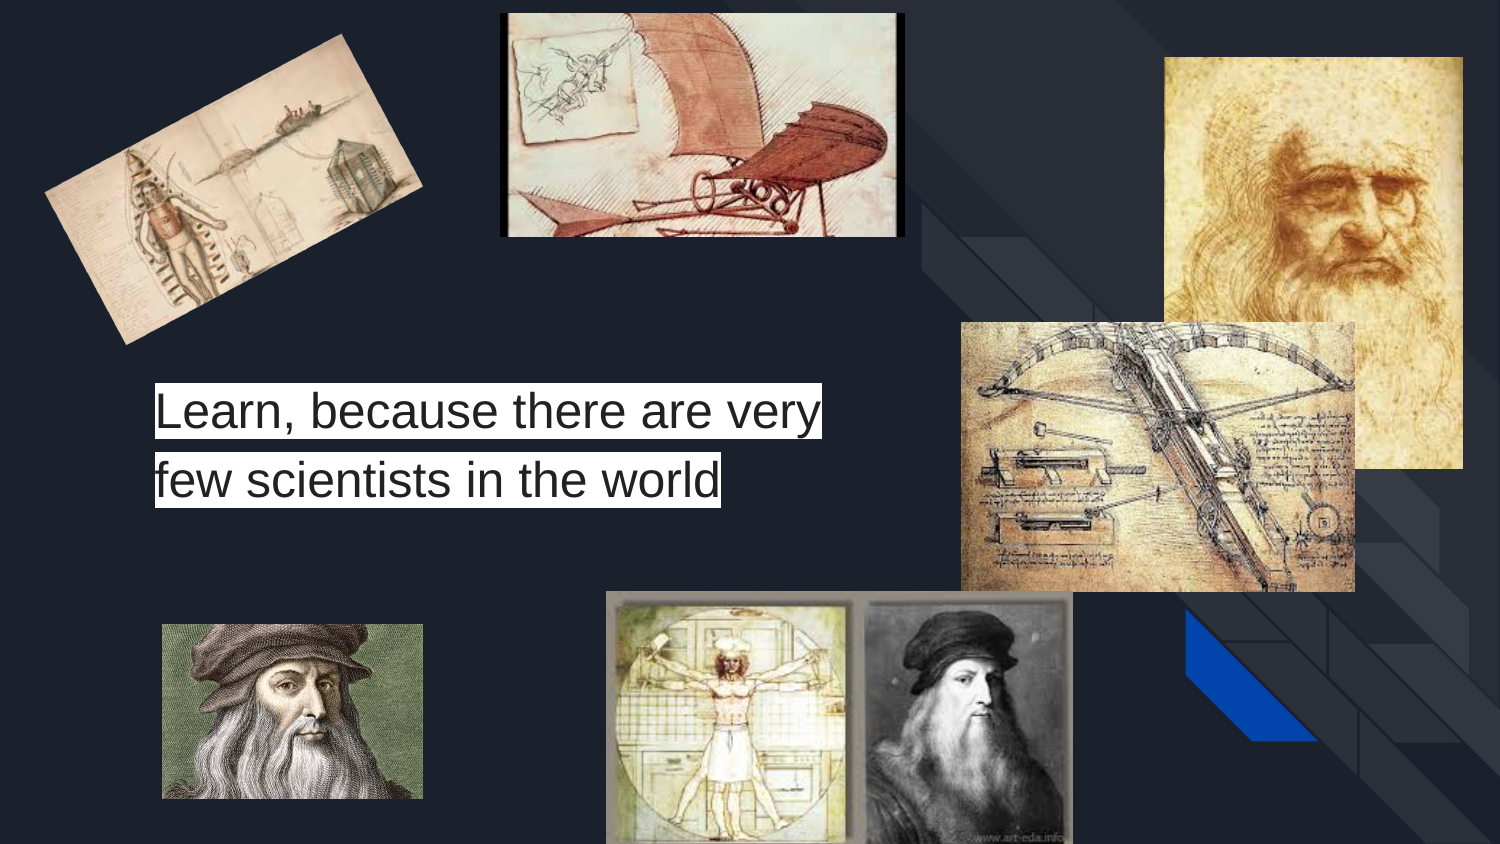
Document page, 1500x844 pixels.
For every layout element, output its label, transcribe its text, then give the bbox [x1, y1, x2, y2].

picture [500, 12, 905, 237]
title Learn, because there are very few scientists in the world [139, 167, 892, 769]
picture [45, 35, 422, 344]
picture [606, 57, 1463, 844]
picture [161, 624, 423, 799]
